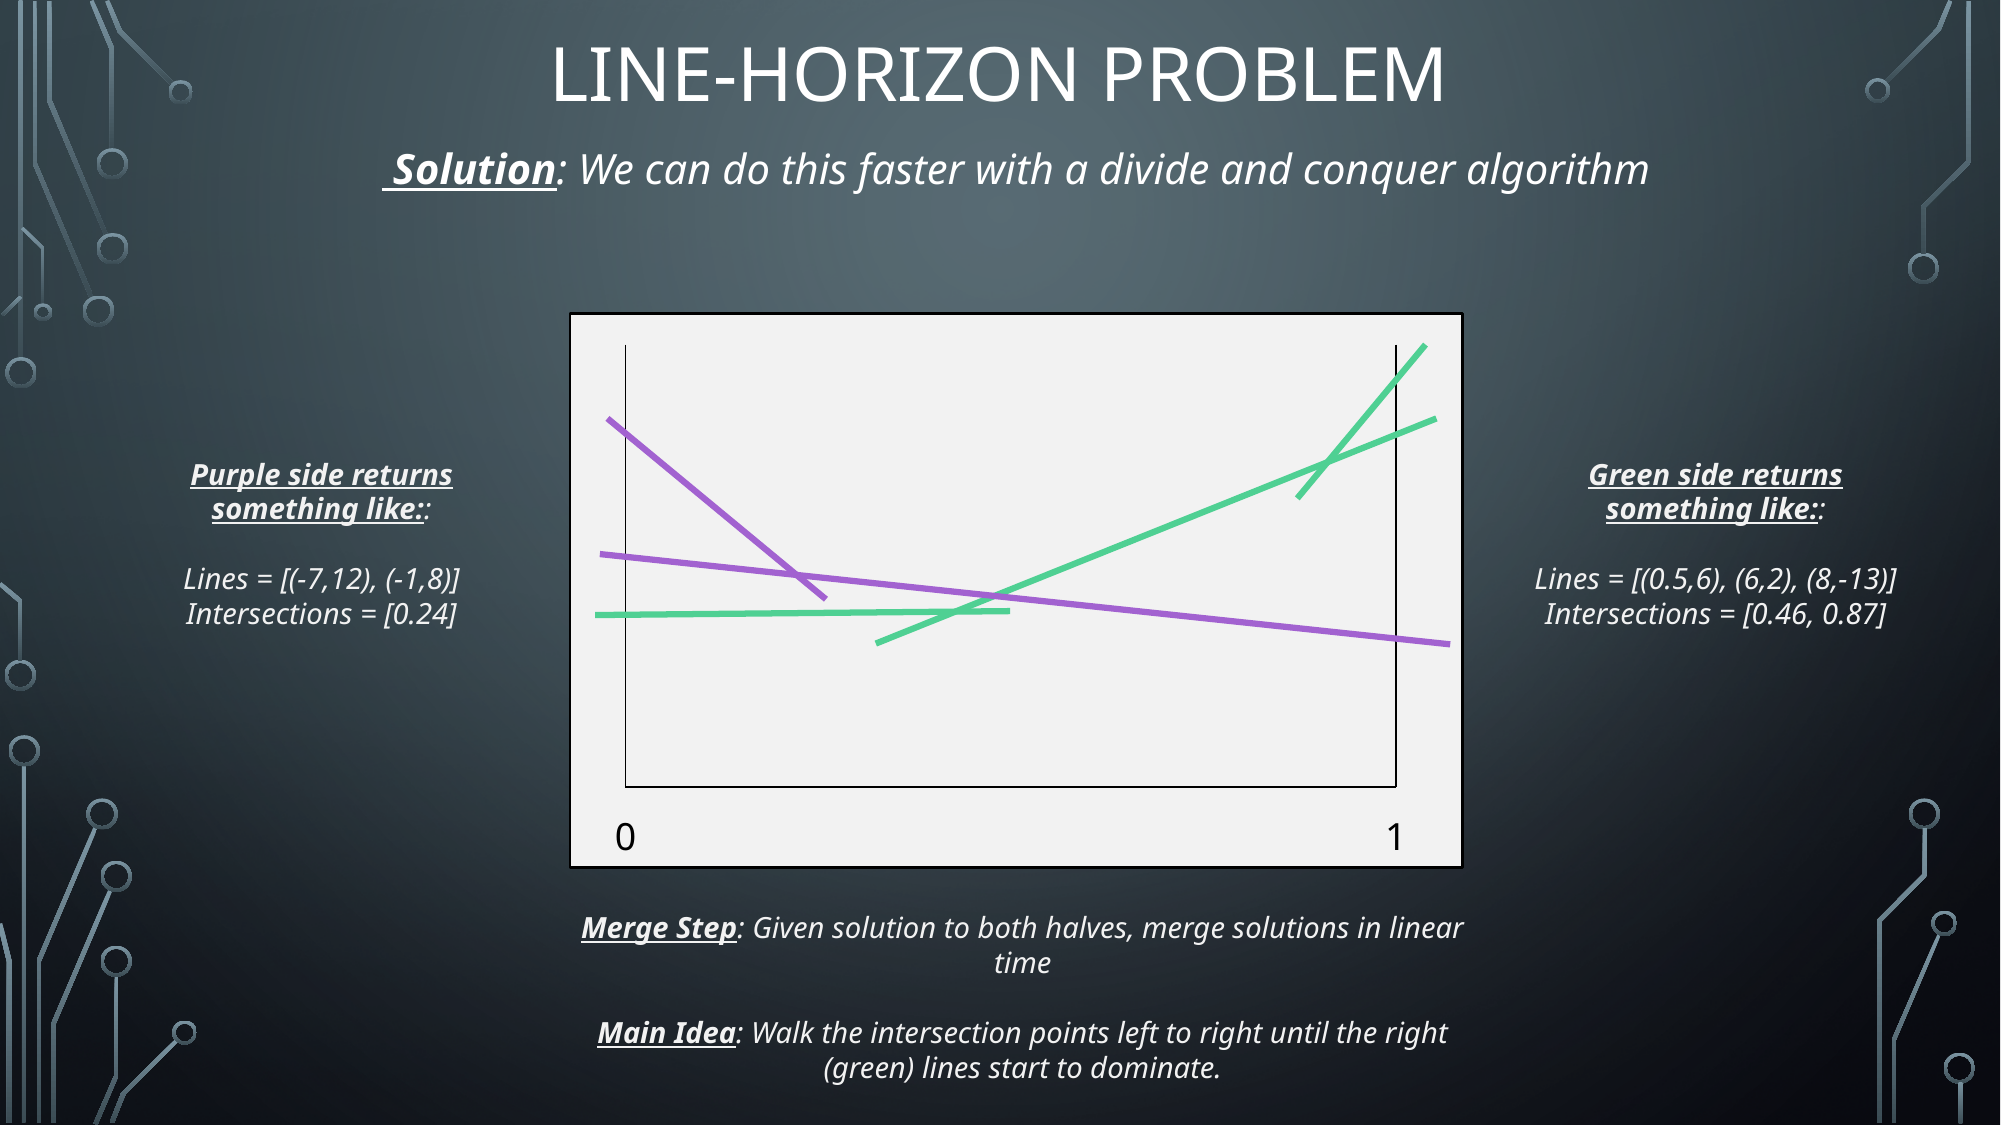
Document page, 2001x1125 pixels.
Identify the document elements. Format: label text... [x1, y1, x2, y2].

title Line-Horizon Problem [187, 6, 1813, 148]
text_box Purple side returns something like:: Lines = [(-7,12), (-1,8)] Intersections = [0.24] [102, 448, 541, 638]
text_box Merge Step: Given solution to both halves, merge solutions in linear time Main Idea: Walk the intersection points left to right until the right (green) lines start to dominate. [551, 902, 1494, 1092]
text_box Green side returns something like:: Lines = [(0.5,6), (6,2), (8,-13)] Intersections = [0.46, 0.87] [1496, 448, 1935, 638]
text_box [569, 313, 1463, 868]
